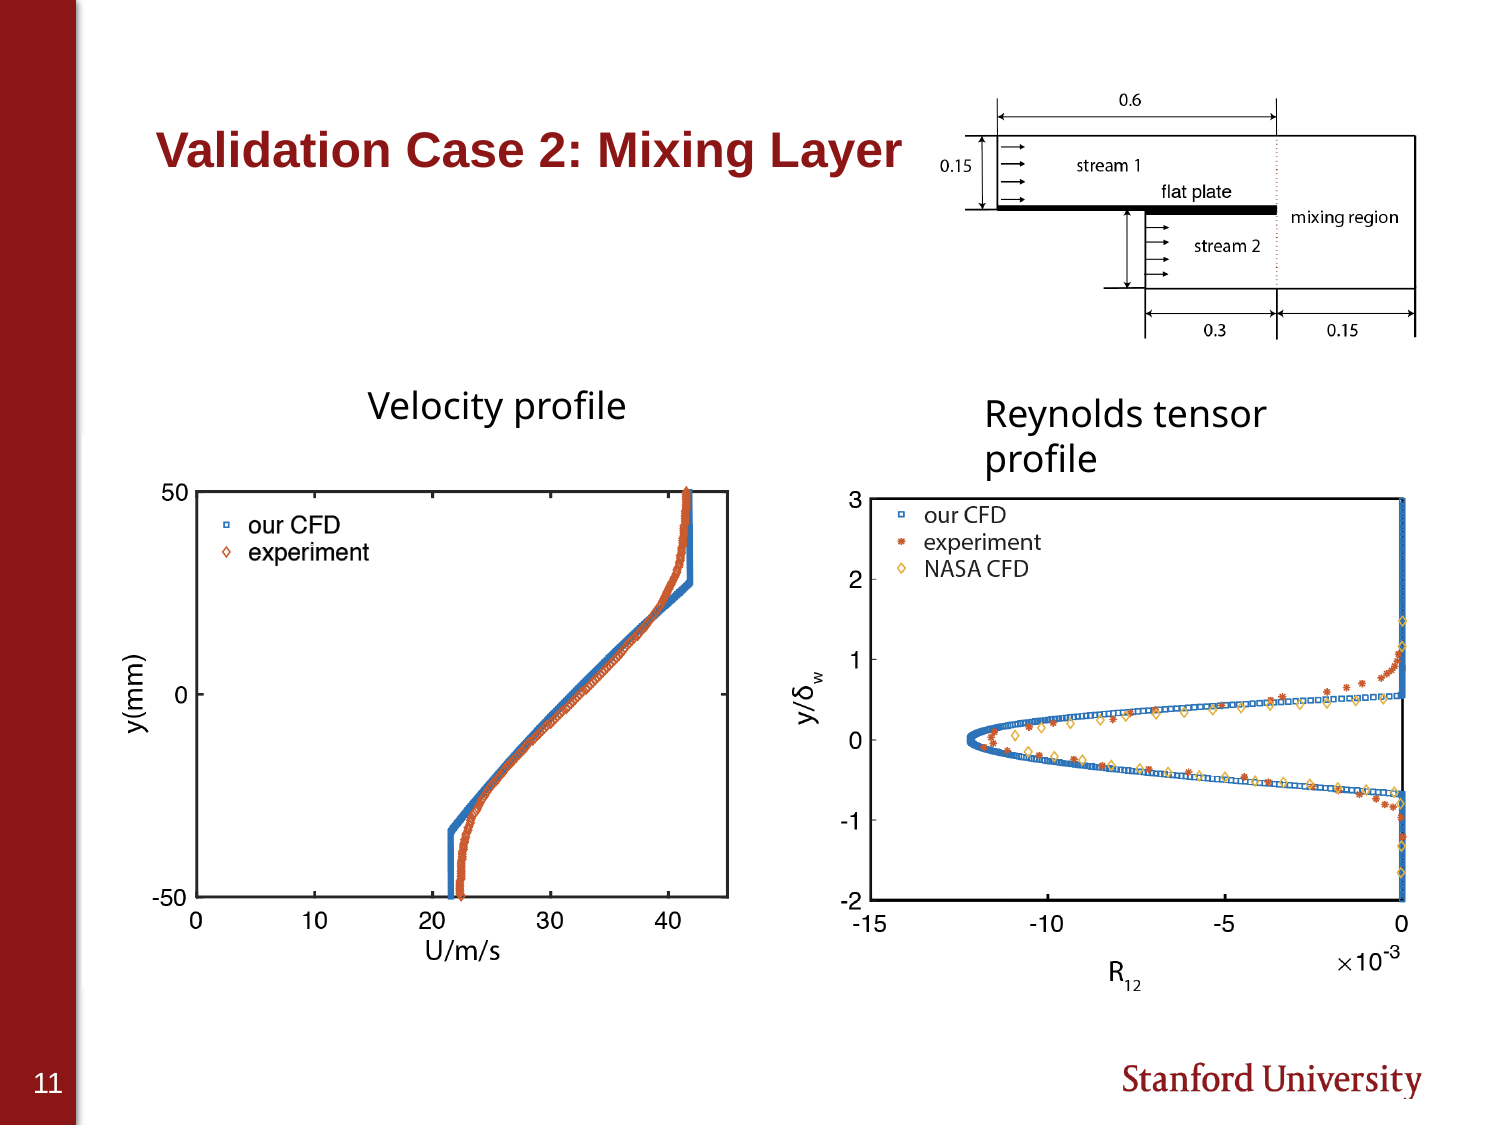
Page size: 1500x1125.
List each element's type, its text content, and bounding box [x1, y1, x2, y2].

slide_number 11 [17, 1052, 157, 1112]
picture [82, 434, 1468, 1011]
picture [917, 65, 1468, 360]
title Validation Case 2: Mixing Layer [155, 78, 914, 186]
text_box Velocity profile [352, 374, 750, 431]
text_box Reynolds tensor profile [969, 382, 1367, 462]
